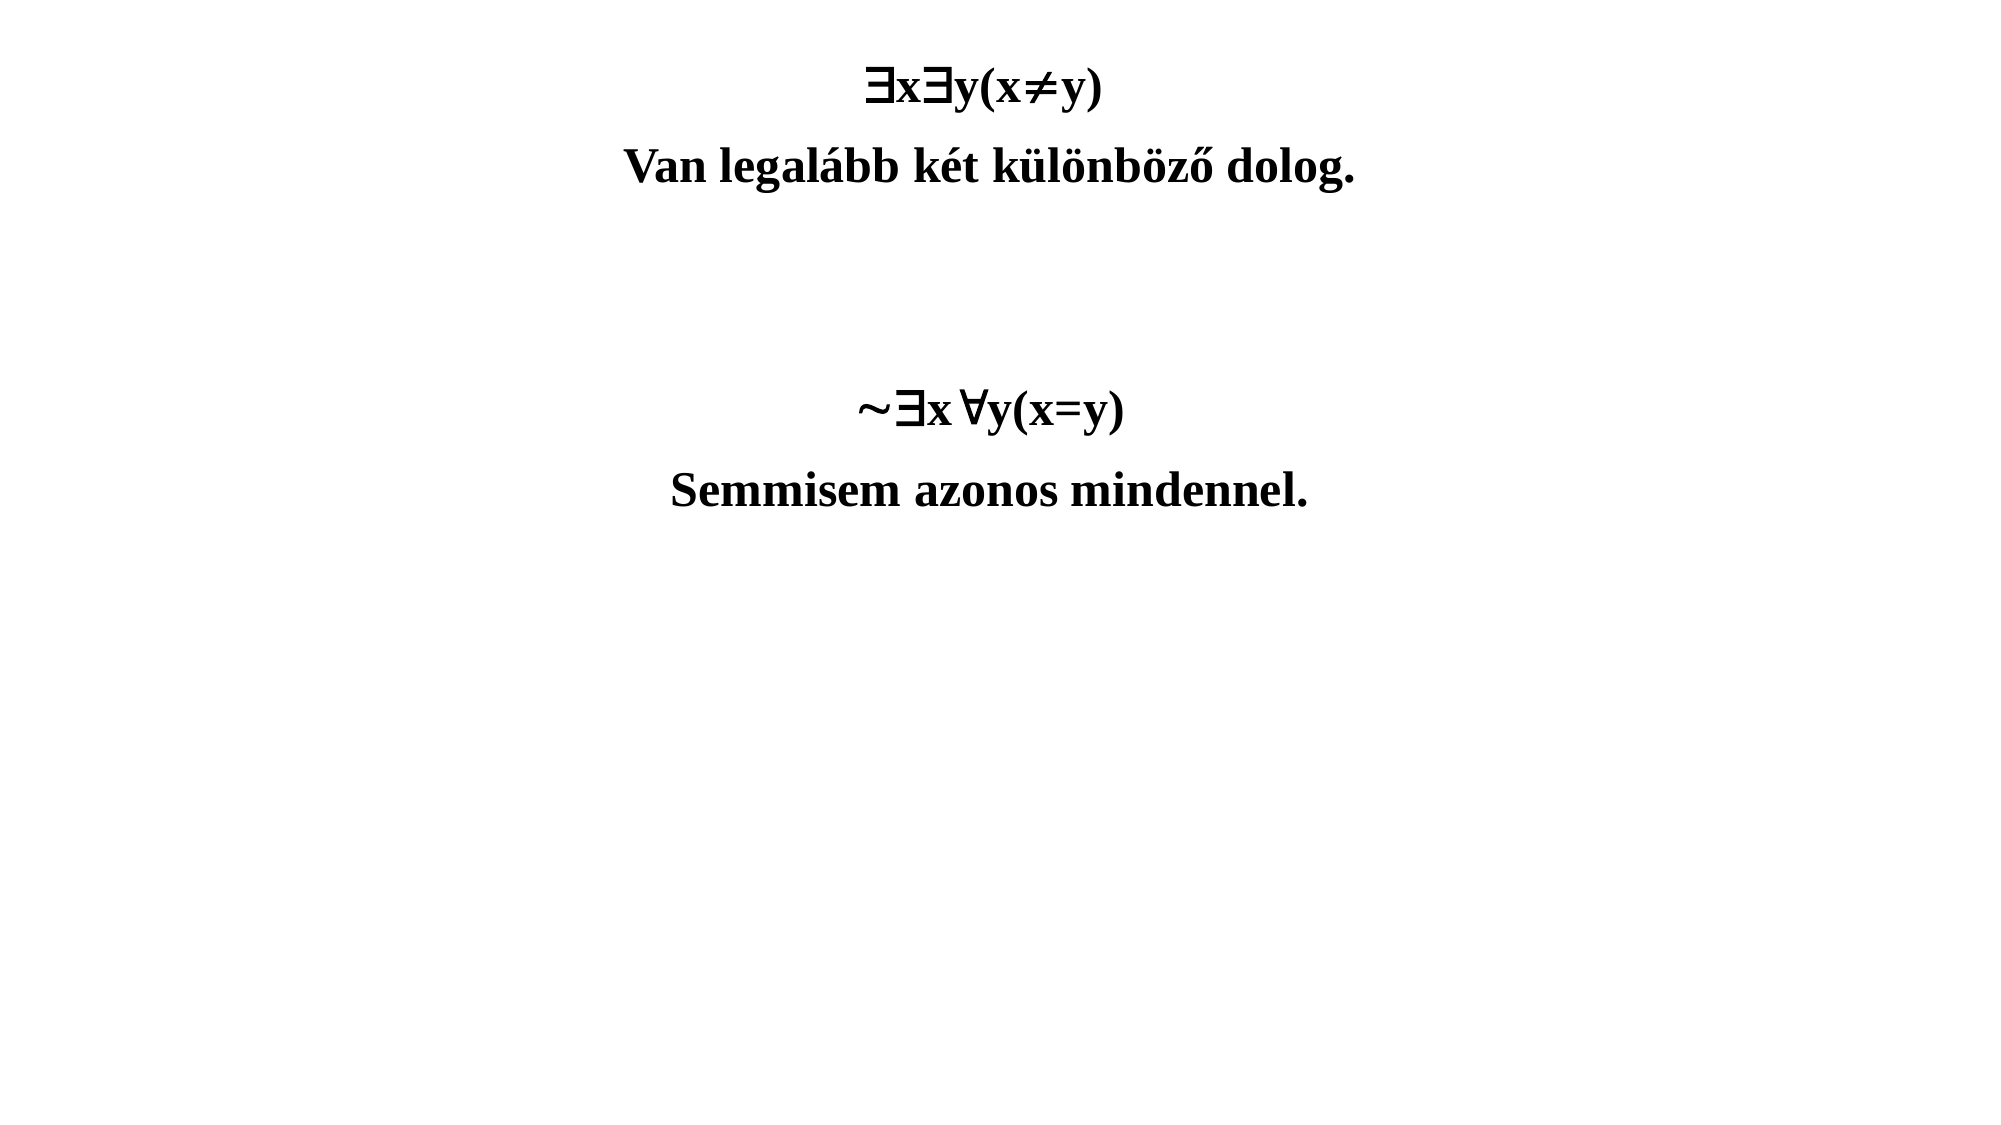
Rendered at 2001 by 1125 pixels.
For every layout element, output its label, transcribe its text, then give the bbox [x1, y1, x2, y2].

text_box xy(xy) Van legalább két különböző dolog. xy(x=y) Semmisem azonos mindennel. [107, 40, 1873, 605]
